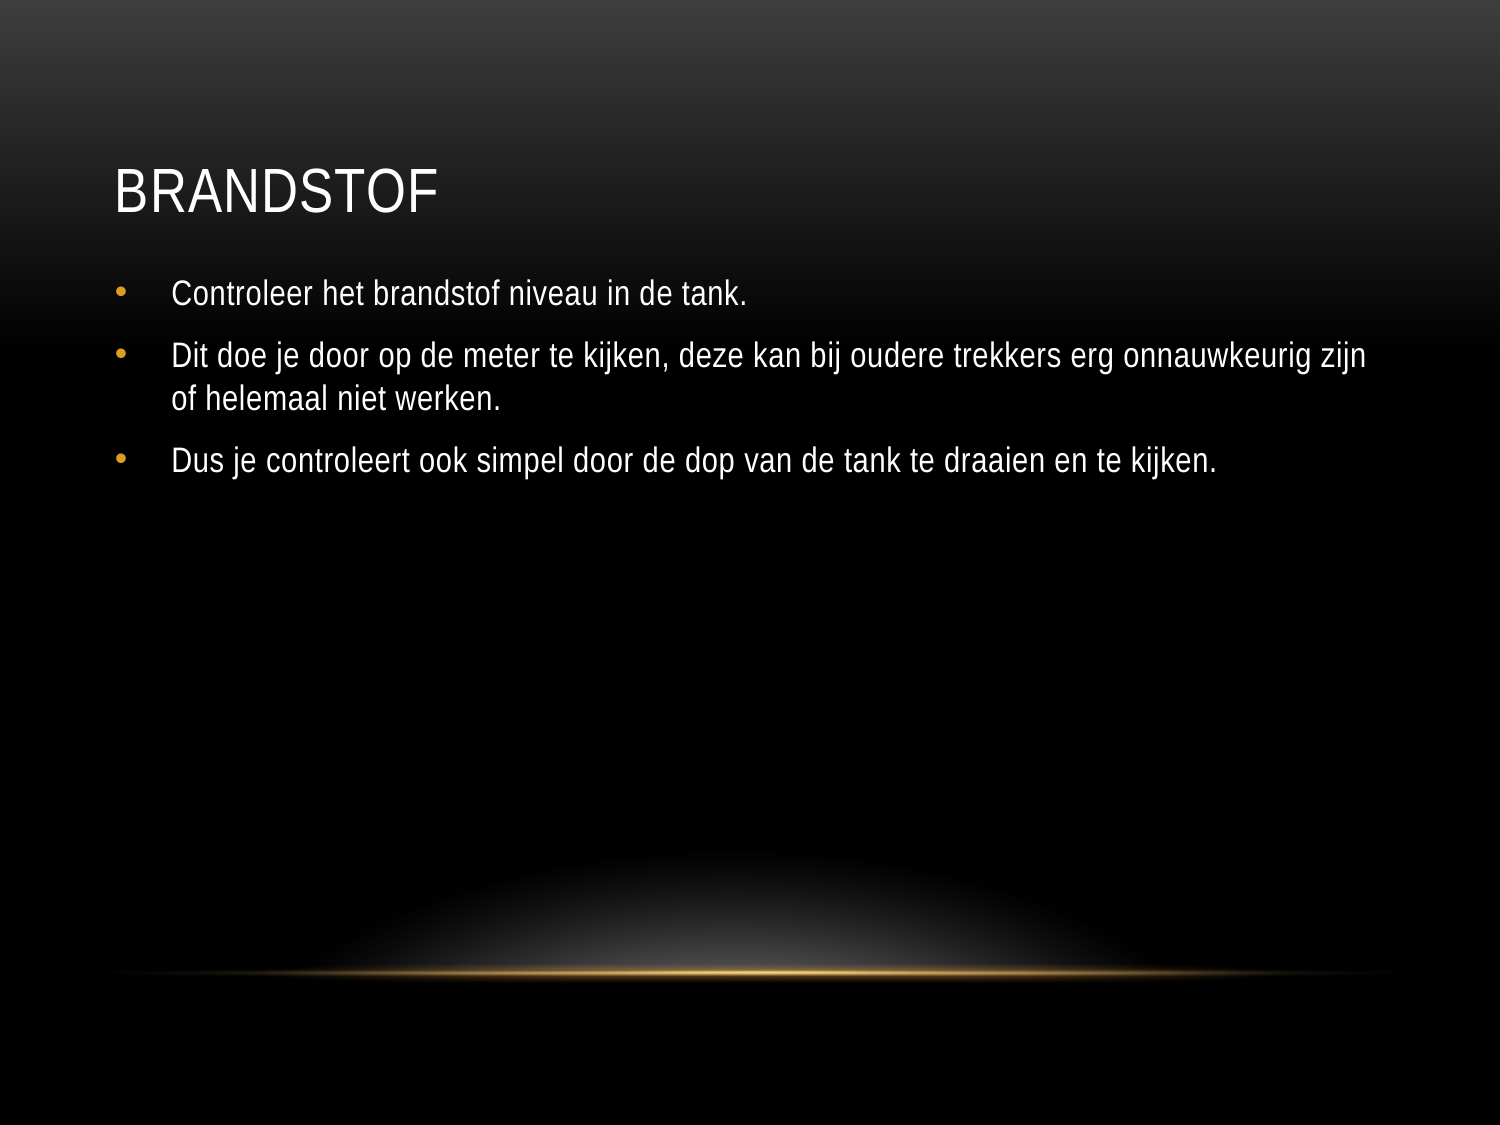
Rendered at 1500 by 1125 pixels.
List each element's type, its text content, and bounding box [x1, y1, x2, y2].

title Brandstof [99, 45, 1400, 233]
list Controleer het brandstof niveau in de tank. Dit doe je door op de meter te kijken, deze kan bij oudere trekkers erg onnauwkeurig zijn of helemaal niet werken. Dus je controleert ook simpel door de dop van de tank te draaien en te kijken. [99, 262, 1400, 938]
picture [0, 0, 1500, 1125]
